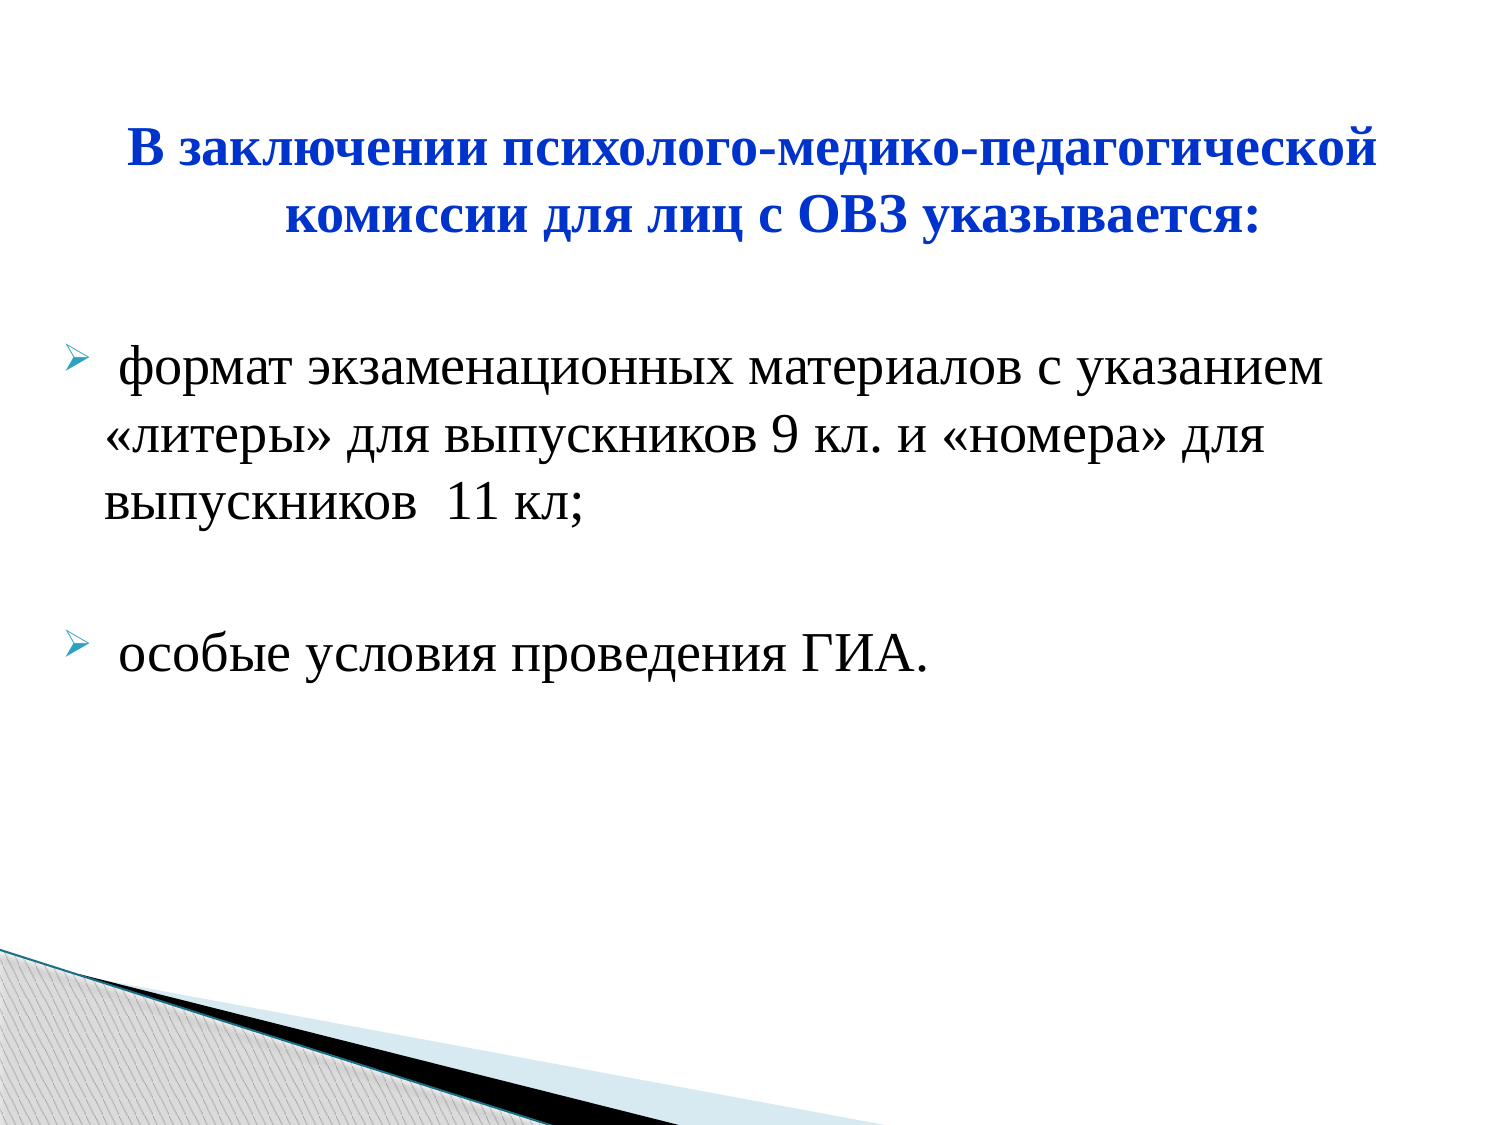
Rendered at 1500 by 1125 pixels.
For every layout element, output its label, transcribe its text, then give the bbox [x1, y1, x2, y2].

list В заключении психолого-медико-педагогической комиссии для лиц с ОВЗ указывается: формат экзаменационных материалов с указанием «литеры» для выпускников 9 кл. и «номера» для выпускников 11 кл; особые условия проведения ГИА. [29, 101, 1459, 1071]
